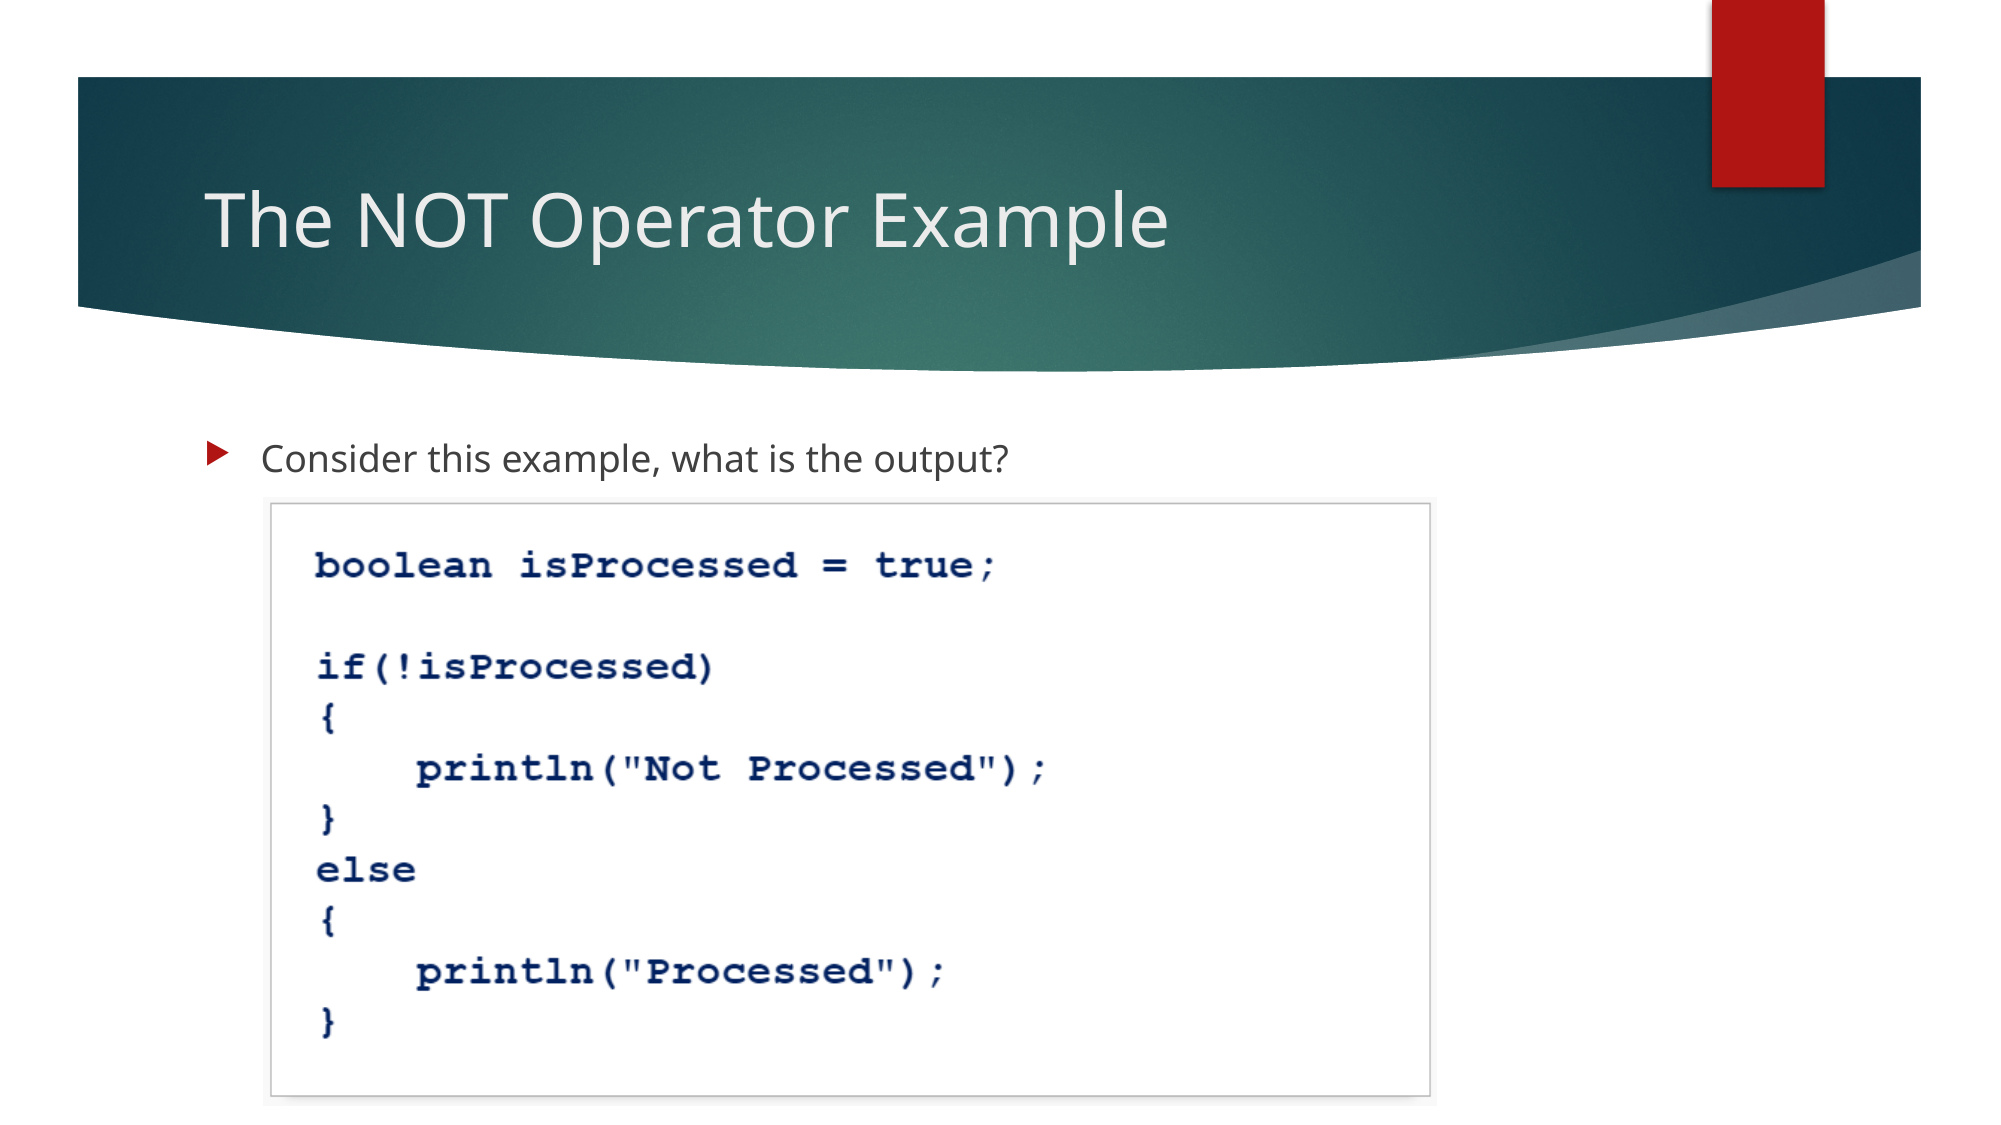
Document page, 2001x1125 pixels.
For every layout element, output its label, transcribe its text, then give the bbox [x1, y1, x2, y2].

list Consider this example, what is the output? [189, 427, 1638, 988]
picture [263, 497, 1437, 1106]
title The NOT Operator Example [189, 159, 1638, 276]
